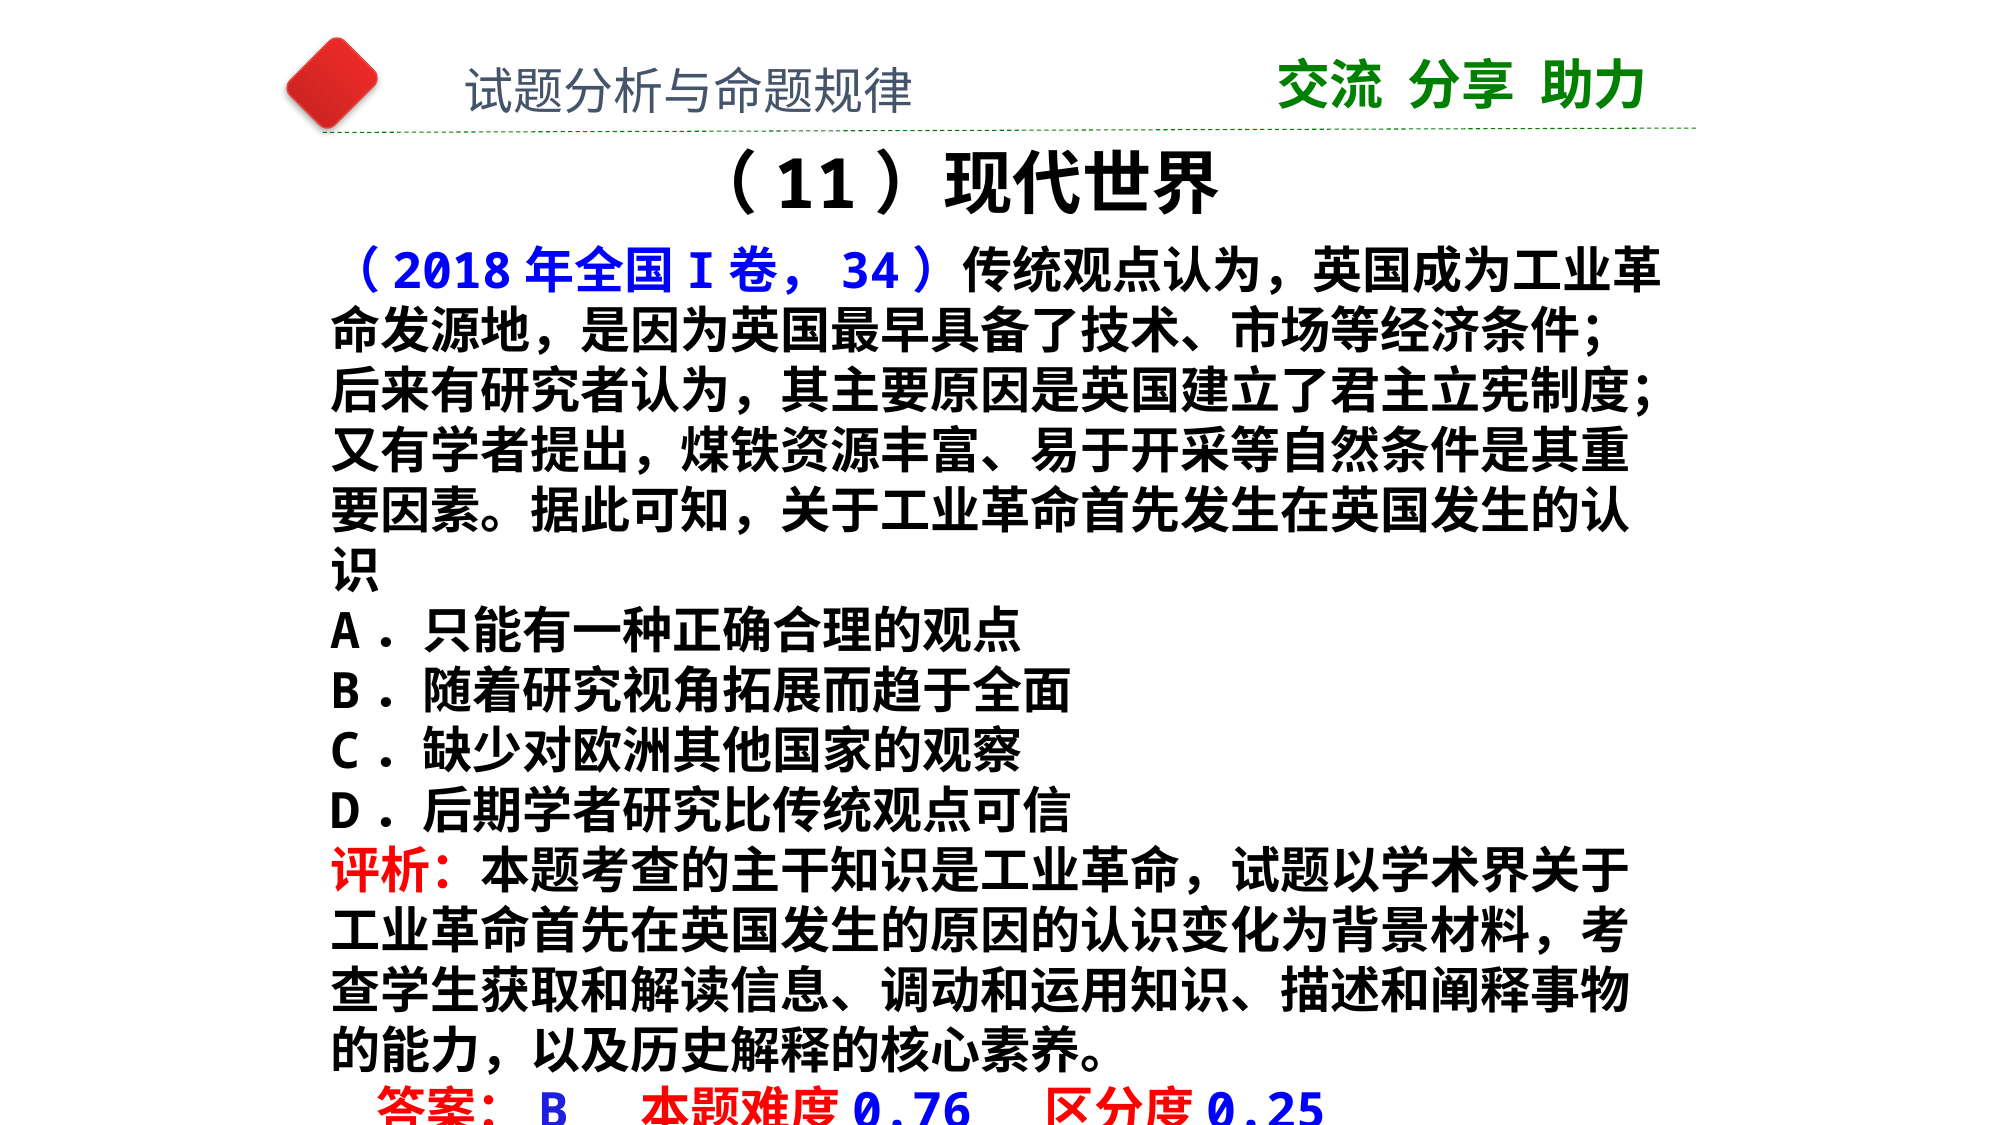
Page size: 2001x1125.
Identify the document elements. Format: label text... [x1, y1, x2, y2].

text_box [322, 128, 1697, 133]
text_box 试题分析与命题规律 [396, 52, 981, 128]
text_box 交流 分享 助力 [1200, 42, 1723, 123]
text_box （11）现代世界 [674, 133, 1236, 231]
text_box [287, 38, 377, 128]
text_box （2018年全国I卷，34）传统观点认为，英国成为工业革命发源地，是因为英国最早具备了技术、市场等经济条件；后来有研究者认为，其主要原因是英国建立了君主立宪制度；又有学者提出，煤铁资源丰富、易于开采等自然条件是其重要因素。据此可知，关于工业革命首先发生在英国发生的认识 A．只能有一种正确合理的观点 B．随着研究视角拓展而趋于全面 C．缺少对欧洲其他国家的观察 D．后期学者研究比传统观点可信 评析：本题考查的主干知识是工业革命，试题以学术界关于工业革命首先在英国发生的原因的认识变化为背景材料，考查学生获取和解读信息、调动和运用知识、描述和阐释事物的能力，以及历史解释的核心素养。 答案：B 本题难度0.76 区分度0.25 [315, 231, 1685, 1125]
